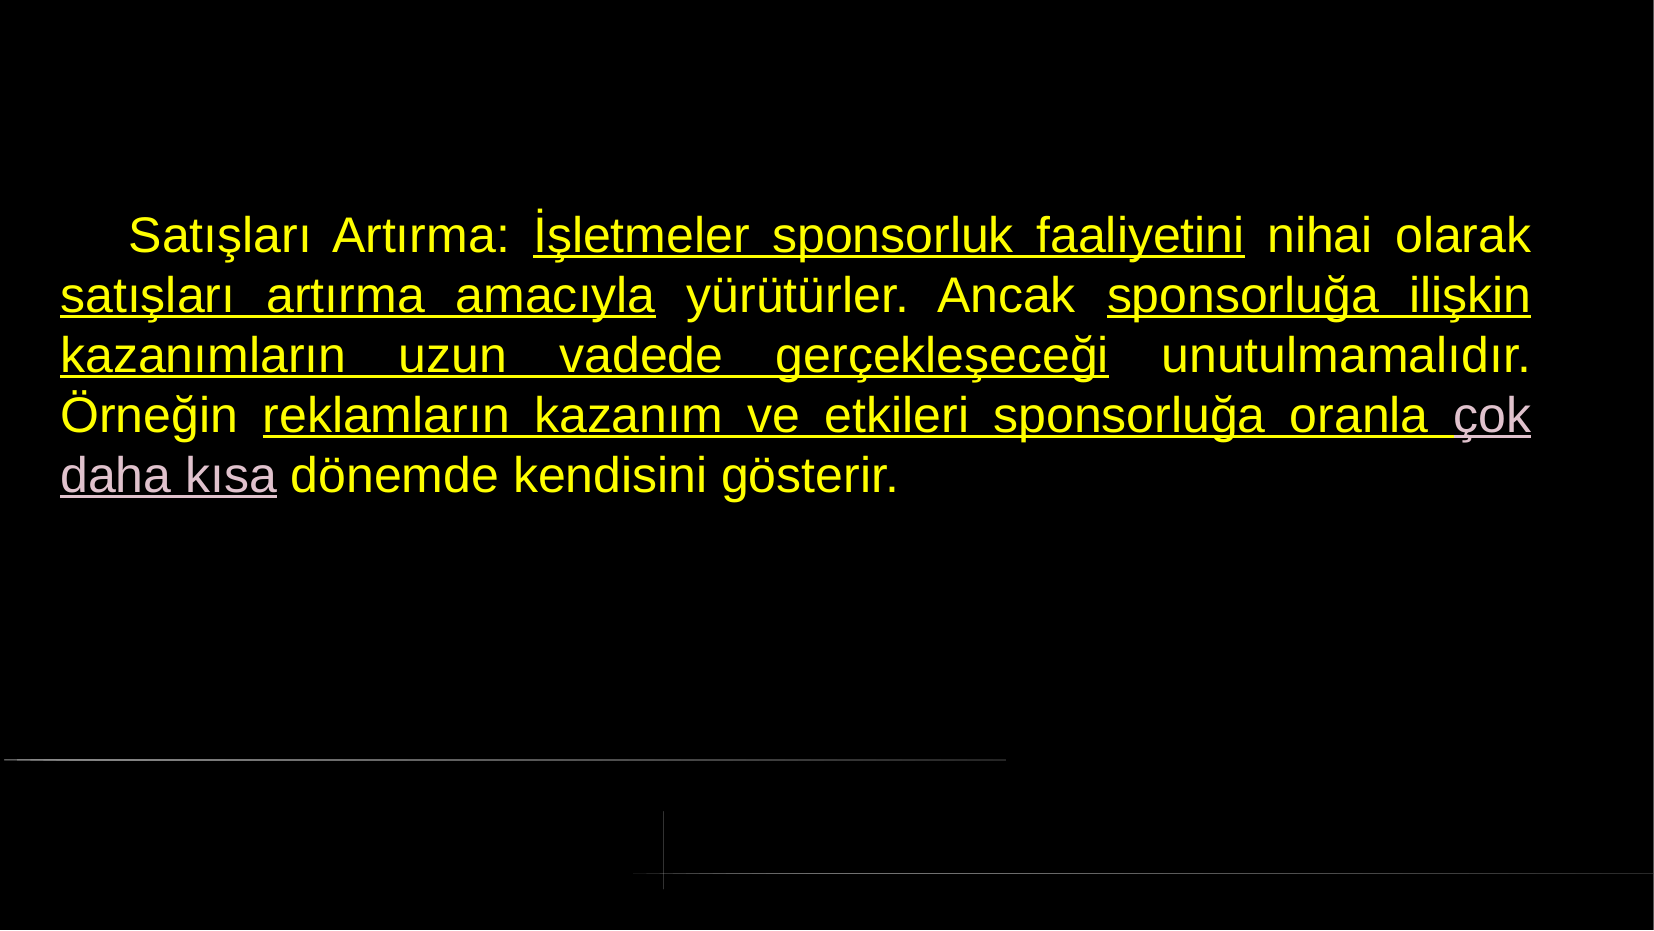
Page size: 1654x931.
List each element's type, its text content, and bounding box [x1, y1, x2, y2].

list Satışları Artırma: İşletmeler sponsorluk faaliyetini nihai olarak satışları artırma amacıyla yürütürler. Ancak sponsorluğa ilişkin kazanımların uzun vadede gerçekleşeceği unutulmamalıdır. Örneğin reklamların kazanım ve etkileri sponsorluğa oranla çok daha kısa dönemde kendisini gösterir. [60, 22, 1532, 865]
